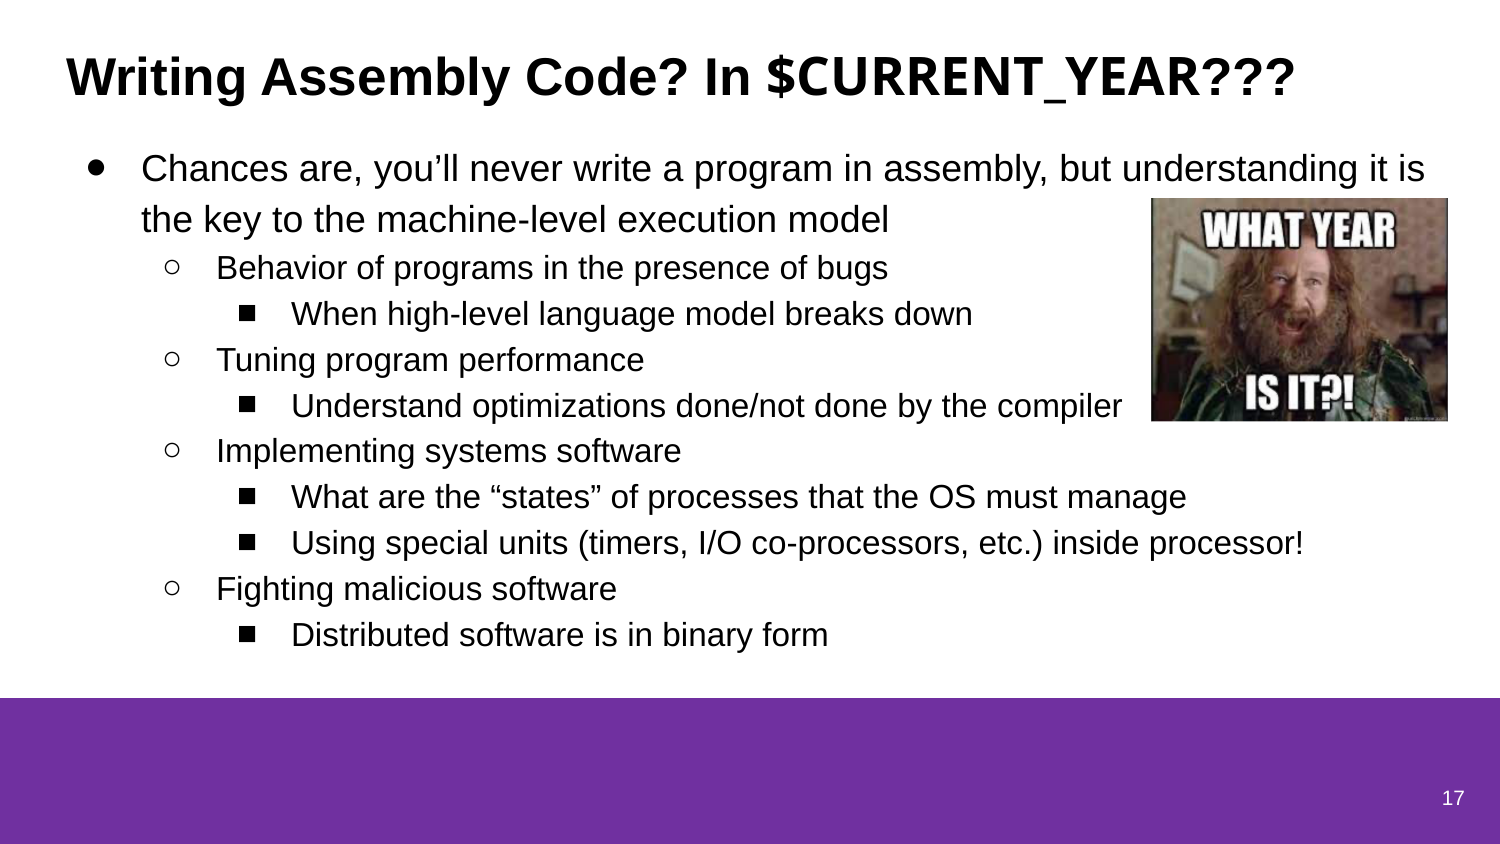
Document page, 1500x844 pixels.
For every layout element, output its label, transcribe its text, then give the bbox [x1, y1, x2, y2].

title Writing Assembly Code? In $CURRENT_YEAR??? [51, 27, 1449, 121]
picture [0, 0, 1500, 698]
list Chances are, you’ll never write a program in assembly, but understanding it is the key to the machine-level execution model Behavior of programs in the presence of bugs When high-level language model breaks down Tuning program performance Understand optimizations done/not done by the compiler Implementing systems software What are the “states” of processes that the OS must manage Using special units (timers, I/O co-processors, etc.) inside processor! Fighting malicious software Distributed software is in binary form [51, 121, 1449, 699]
slide_number 17 [1389, 764, 1480, 830]
